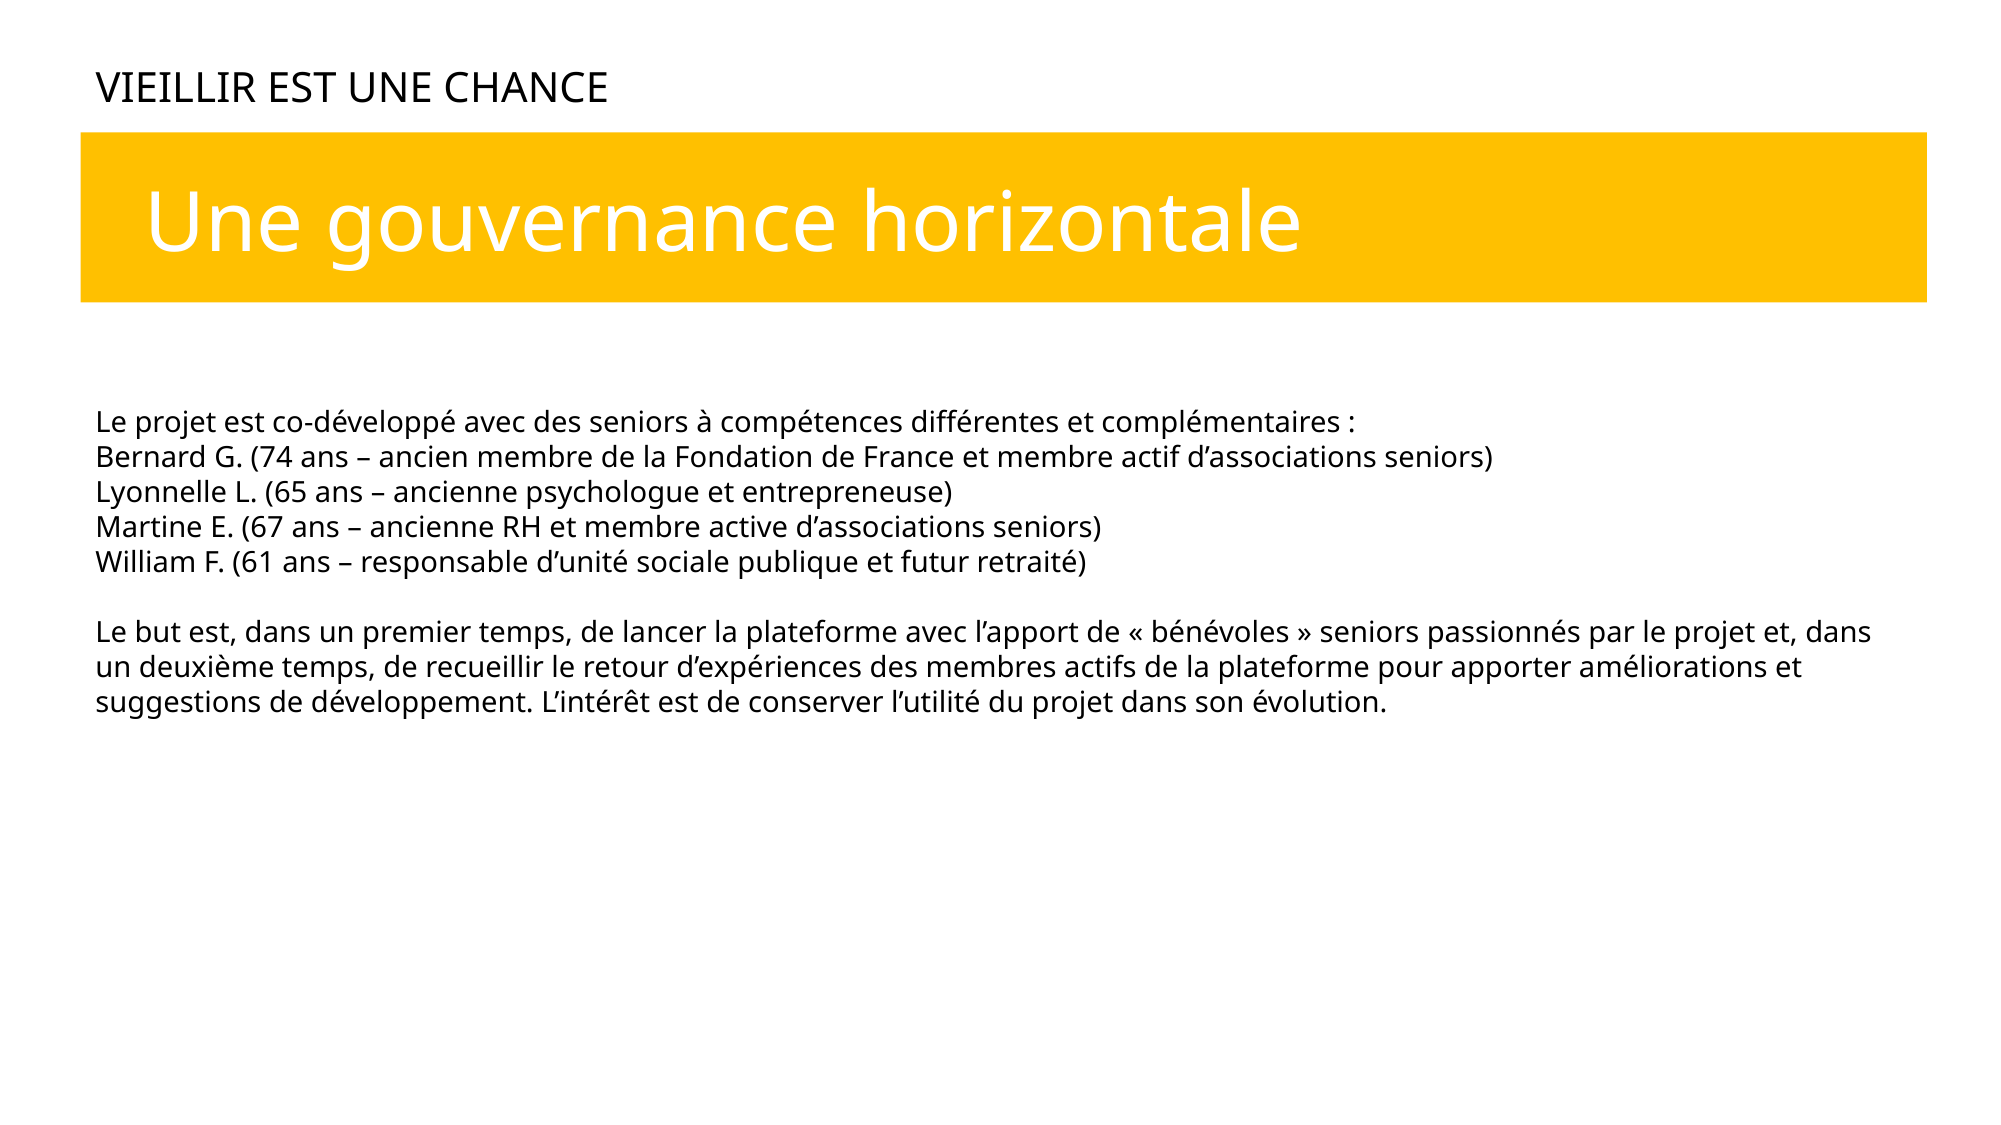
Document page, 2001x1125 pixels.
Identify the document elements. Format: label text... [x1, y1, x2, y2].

text_box VIEILLIR EST UNE CHANCE [80, 53, 1724, 119]
text_box Le projet est co-développé avec des seniors à compétences différentes et complémentaires : Bernard G. (74 ans – ancien membre de la Fondation de France et membre actif d’associations seniors) Lyonnelle L. (65 ans – ancienne psychologue et entrepreneuse) Martine E. (67 ans – ancienne RH et membre active d’associations seniors) William F. (61 ans – responsable d’unité sociale publique et futur retraité) Le but est, dans un premier temps, de lancer la plateforme avec l’apport de « bénévoles » seniors passionnés par le projet et, dans un deuxième temps, de recueillir le retour d’expériences des membres actifs de la plateforme pour apporter améliorations et suggestions de développement. L’intérêt est de conserver l’utilité du projet dans son évolution. [80, 395, 1927, 726]
text_box [80, 131, 1928, 303]
text_box Une gouvernance horizontale [129, 160, 1878, 276]
